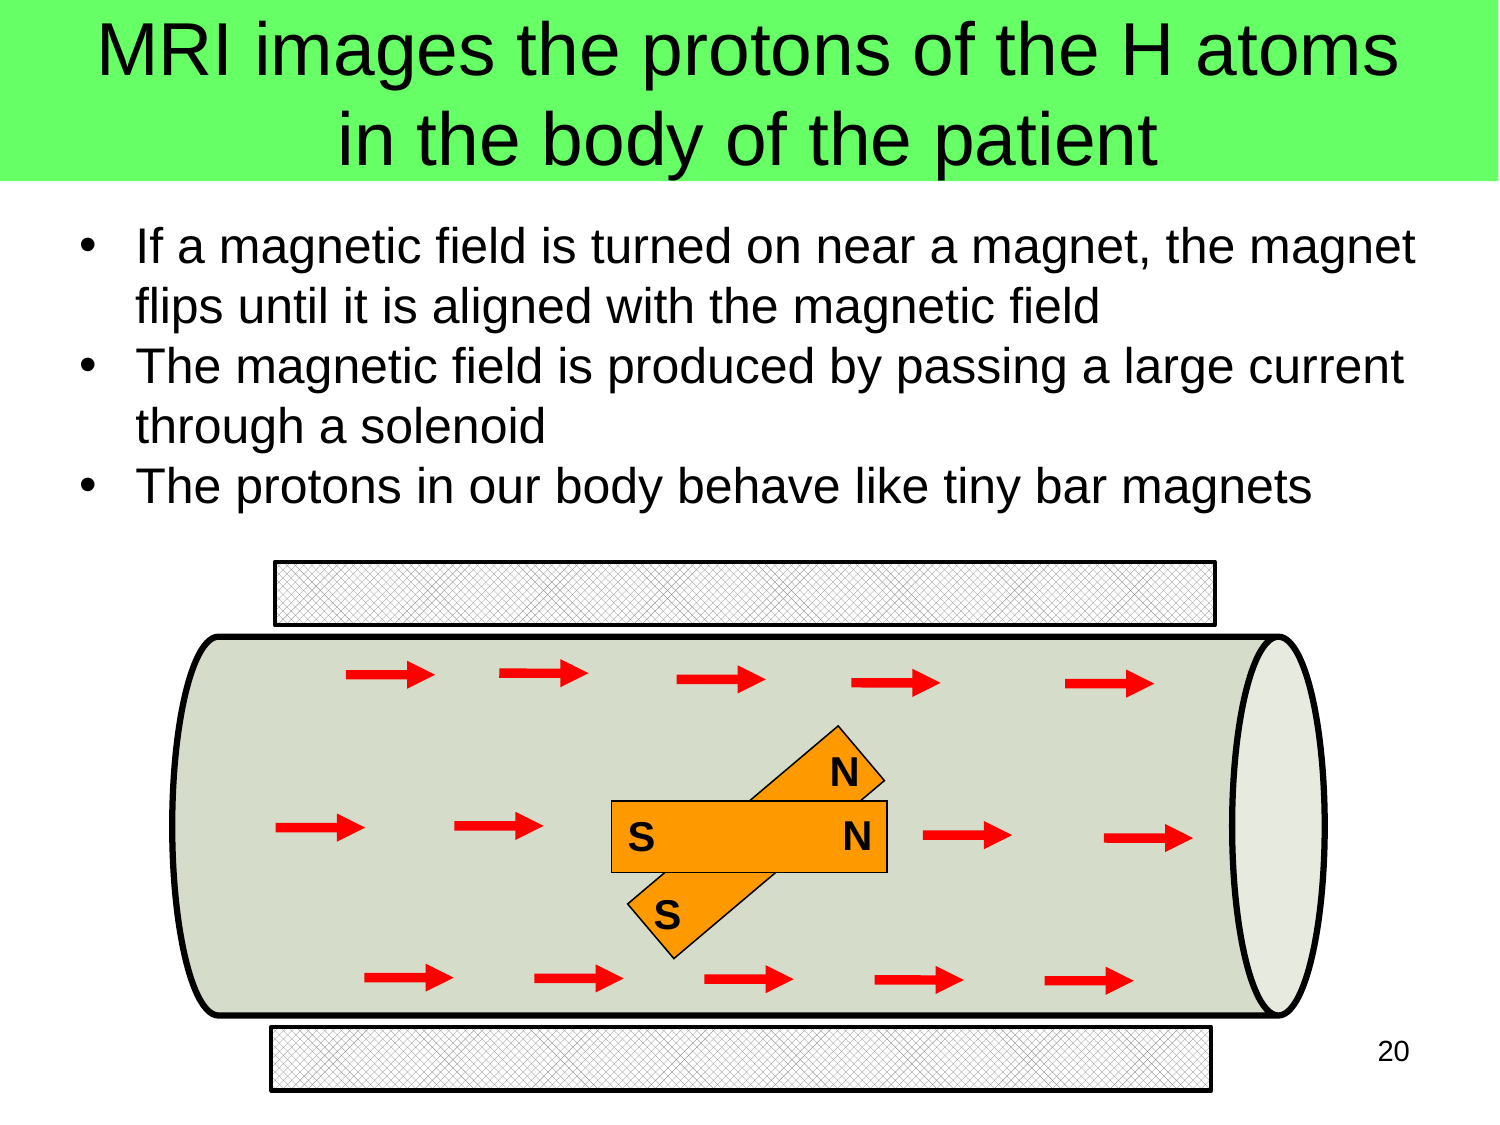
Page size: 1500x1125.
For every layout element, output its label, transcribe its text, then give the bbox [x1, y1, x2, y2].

slide_number 20 [1074, 1024, 1425, 1103]
text_box If a magnetic field is turned on near a magnet, the magnet flips until it is aligned with the magnetic field The magnetic field is produced by passing a large current through a solenoid The protons in our body behave like tiny bar magnets [64, 206, 1433, 522]
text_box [275, 672, 1194, 981]
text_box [171, 561, 1325, 1091]
title MRI images the protons of the H atoms in the body of the patient [0, 0, 1499, 182]
